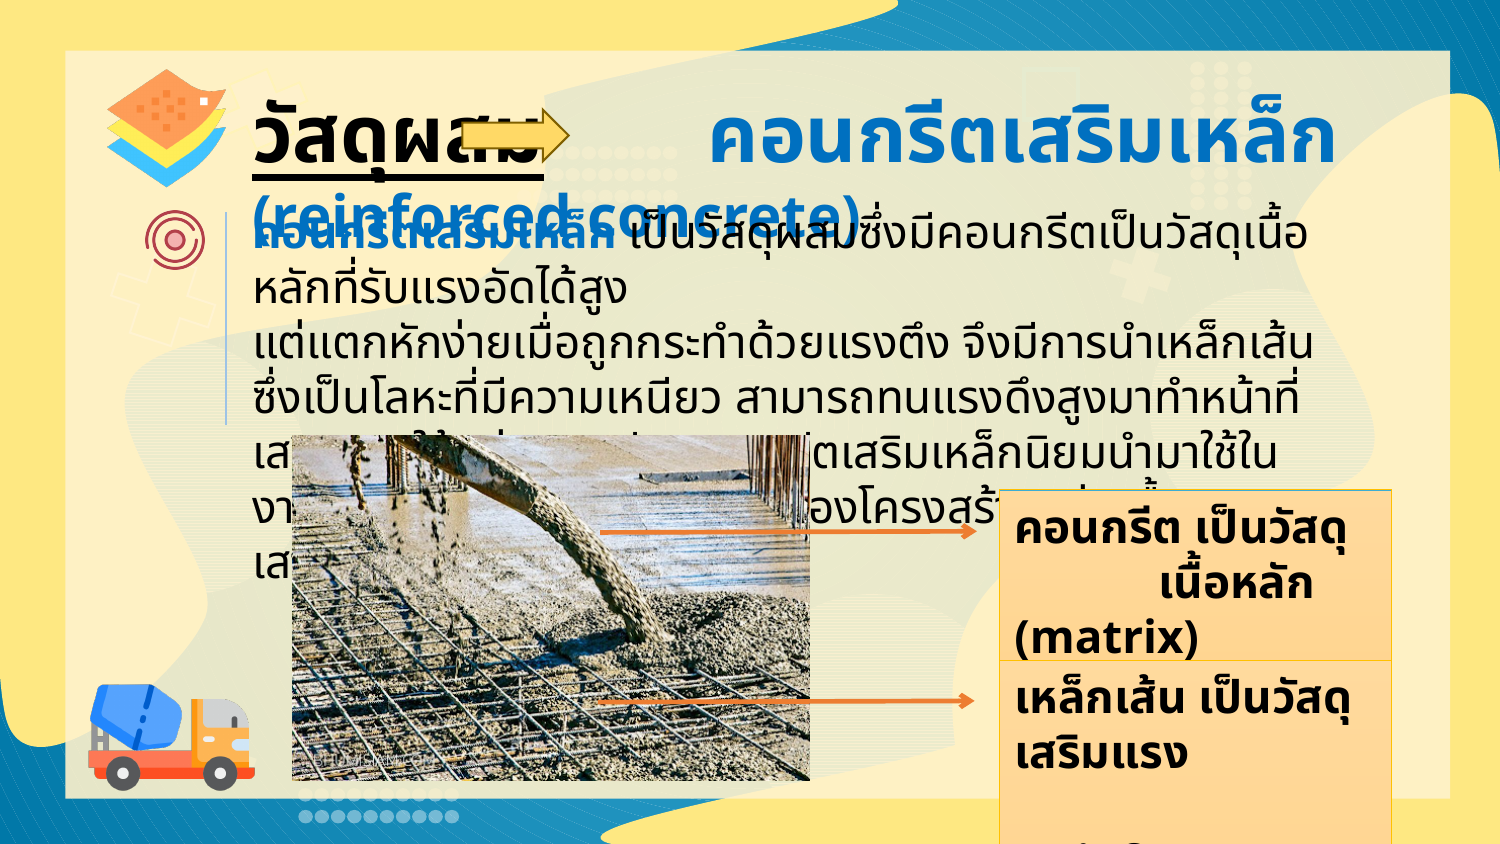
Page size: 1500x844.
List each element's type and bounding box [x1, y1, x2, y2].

text_box [0, 0, 1500, 844]
picture [80, 616, 263, 799]
